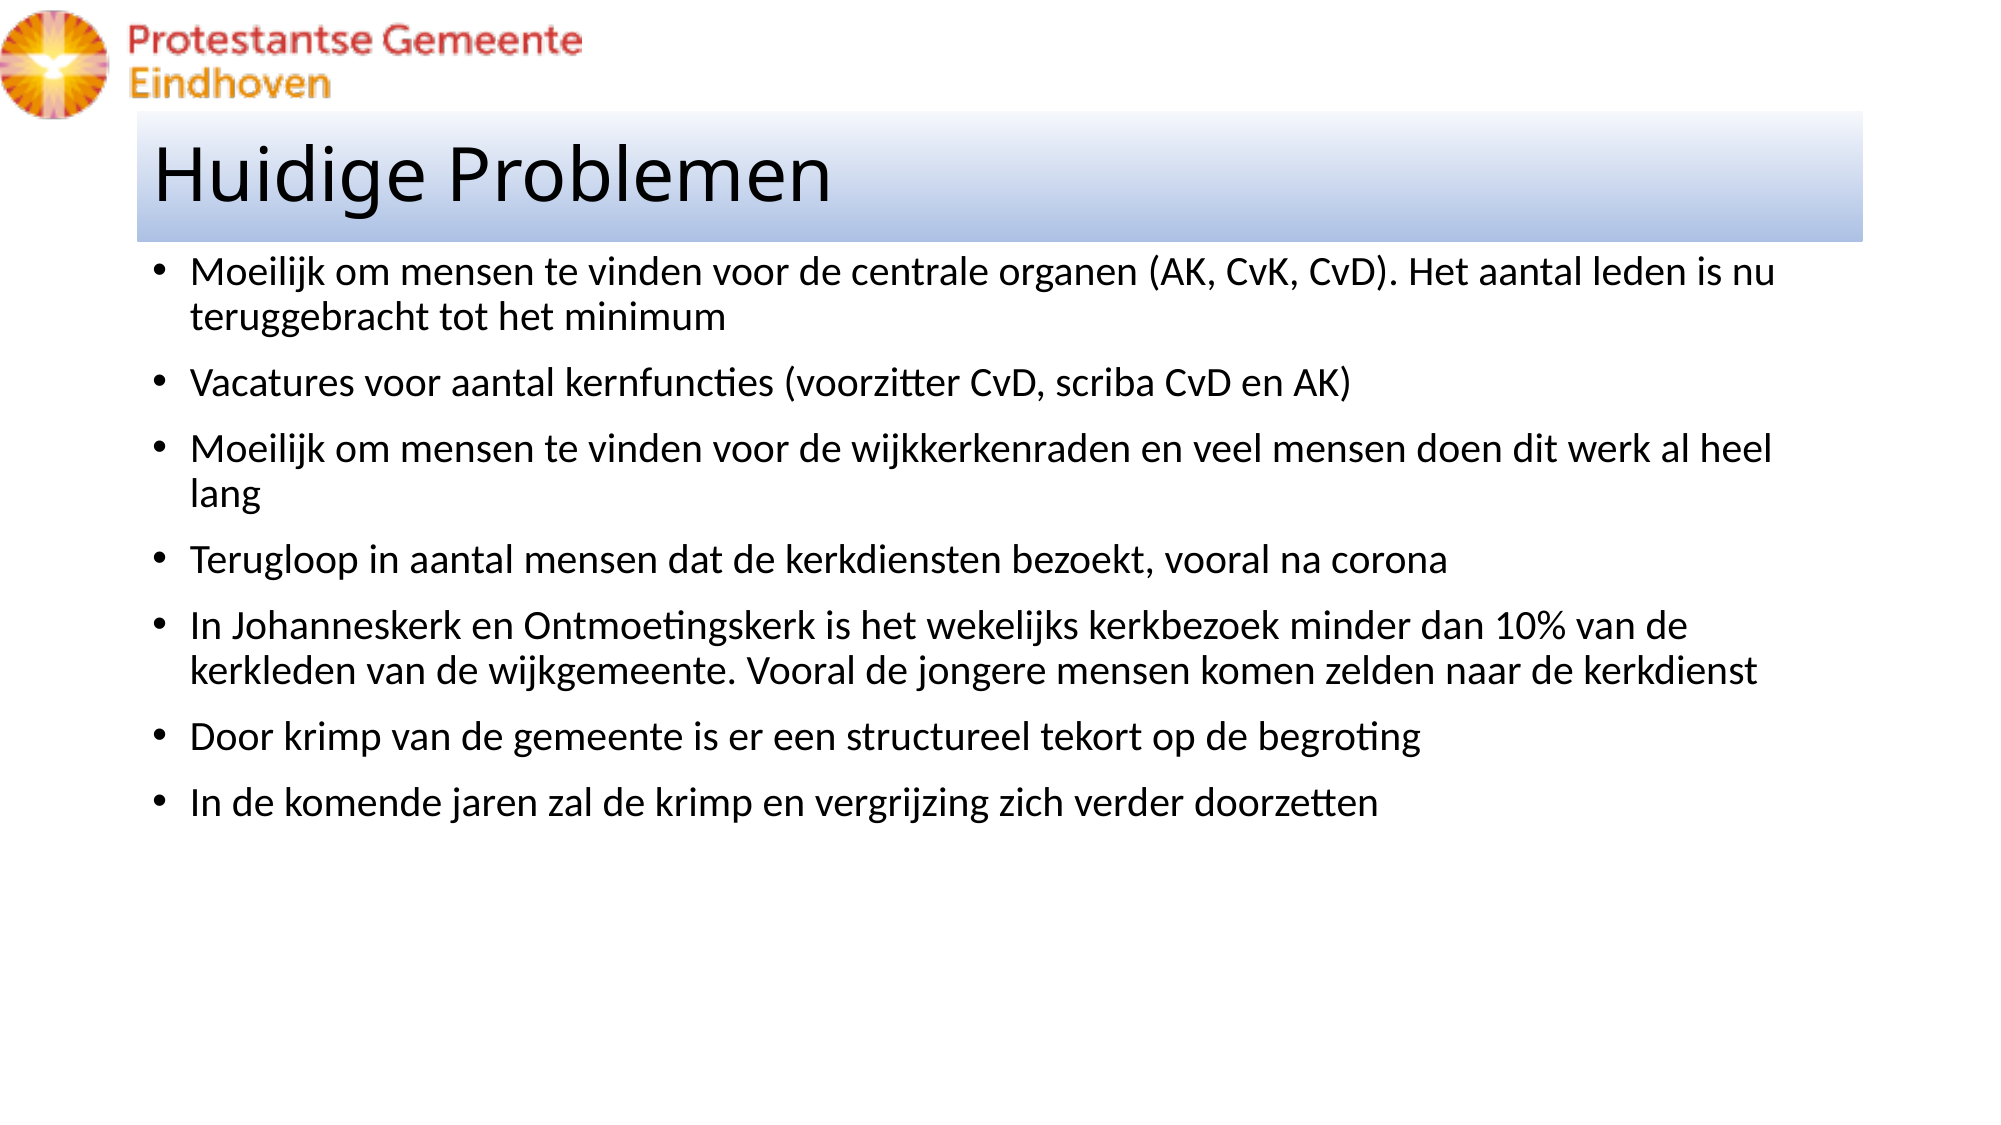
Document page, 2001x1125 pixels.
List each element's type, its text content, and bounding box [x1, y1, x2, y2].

list Moeilijk om mensen te vinden voor de centrale organen (AK, CvK, CvD). Het aantal leden is nu teruggebracht tot het minimum Vacatures voor aantal kernfuncties (voorzitter CvD, scriba CvD en AK) Moeilijk om mensen te vinden voor de wijkkerkenraden en veel mensen doen dit werk al heel lang Terugloop in aantal mensen dat de kerkdiensten bezoekt, vooral na corona In Johanneskerk en Ontmoetingskerk is het wekelijks kerkbezoek minder dan 10% van de kerkleden van de wijkgemeente. Vooral de jongere mensen komen zelden naar de kerkdienst Door krimp van de gemeente is er een structureel tekort op de begroting In de komende jaren zal de krimp en vergrijzing zich verder doorzetten [137, 241, 1863, 1014]
picture [0, 0, 582, 131]
title Huidige Problemen [137, 111, 1863, 241]
